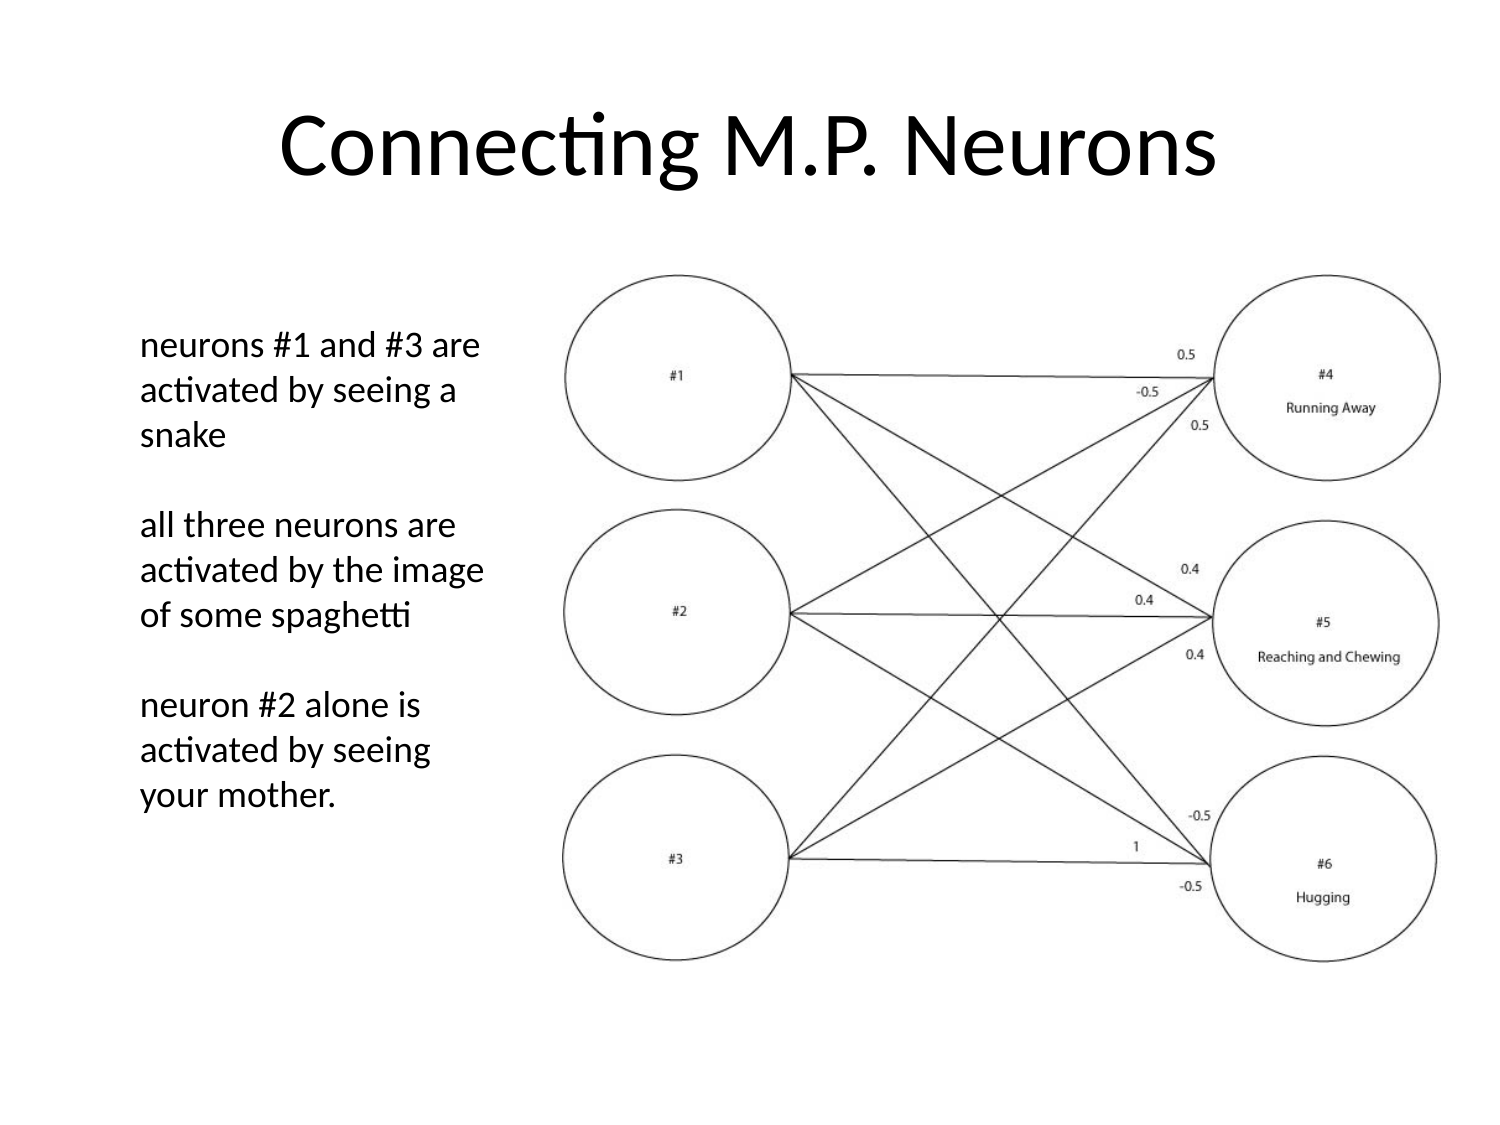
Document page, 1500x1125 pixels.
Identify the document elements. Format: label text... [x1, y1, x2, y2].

text_box neurons #1 and #3 are activated by seeing a snake all three neurons are activated by the image of some spaghetti neuron #2 alone is activated by seeing your mother. [49, 312, 500, 823]
title Connecting M.P. Neurons [75, 45, 1425, 233]
picture [562, 274, 1441, 963]
